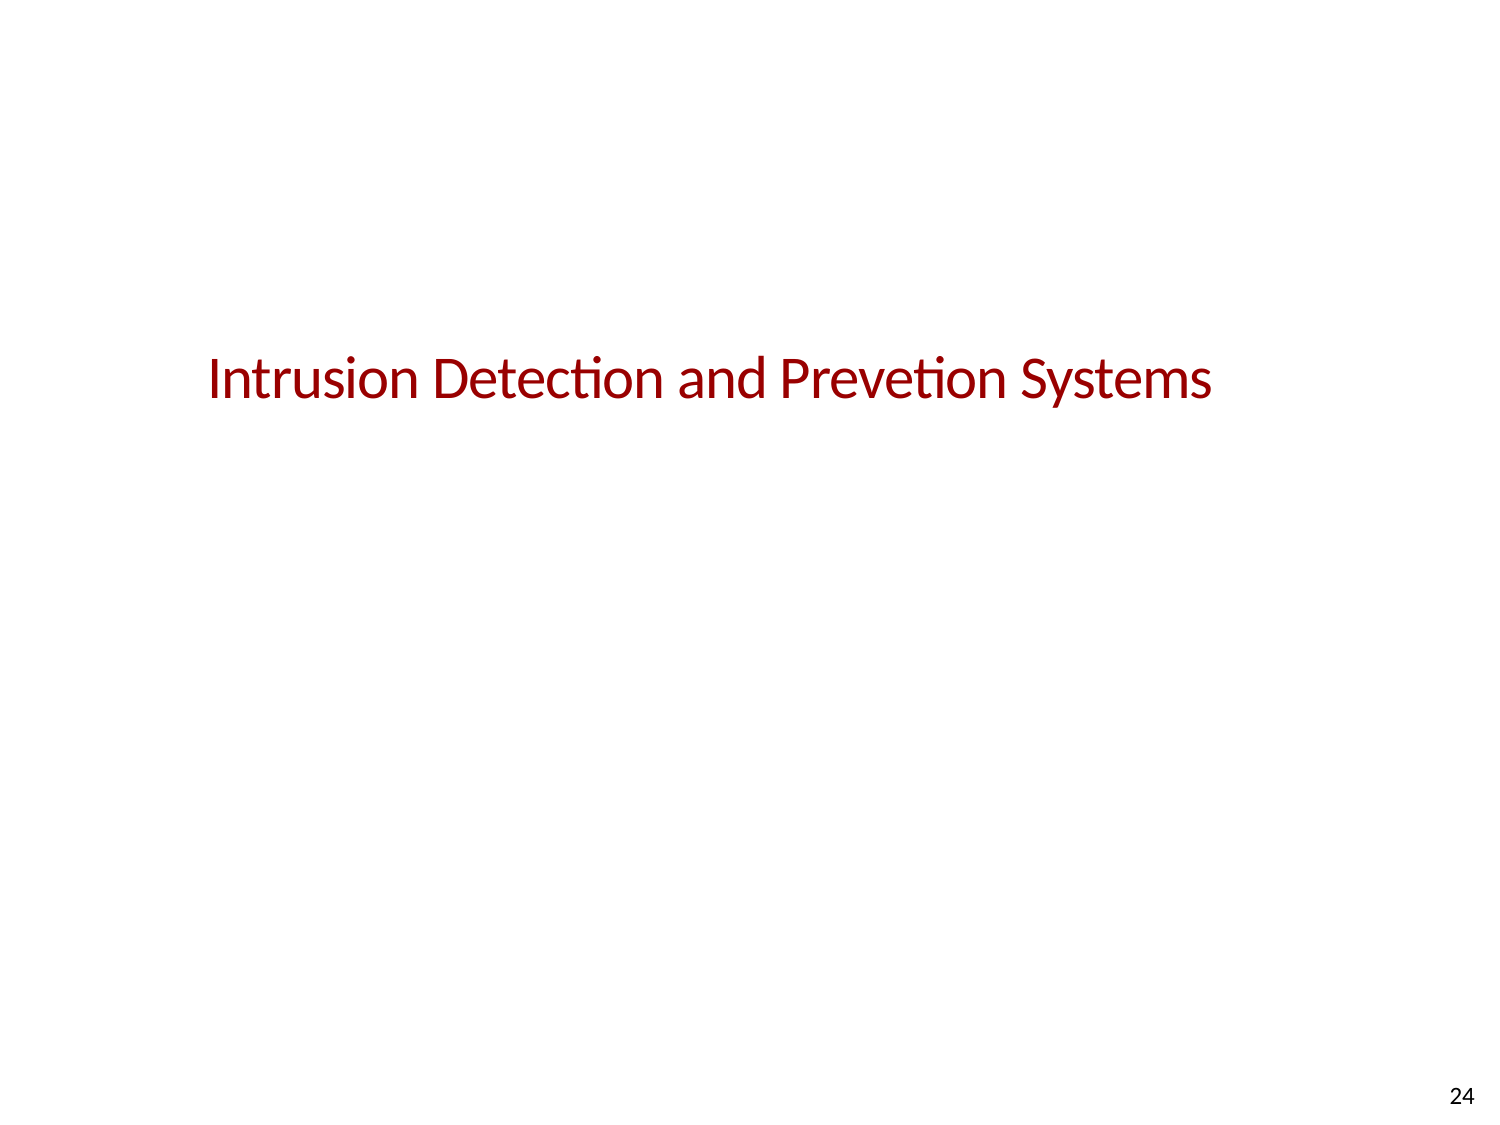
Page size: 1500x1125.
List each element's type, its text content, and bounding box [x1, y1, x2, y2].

slide_number 24 [1125, 1065, 1475, 1125]
title Intrusion Detection and Prevetion Systems [207, 330, 1348, 454]
